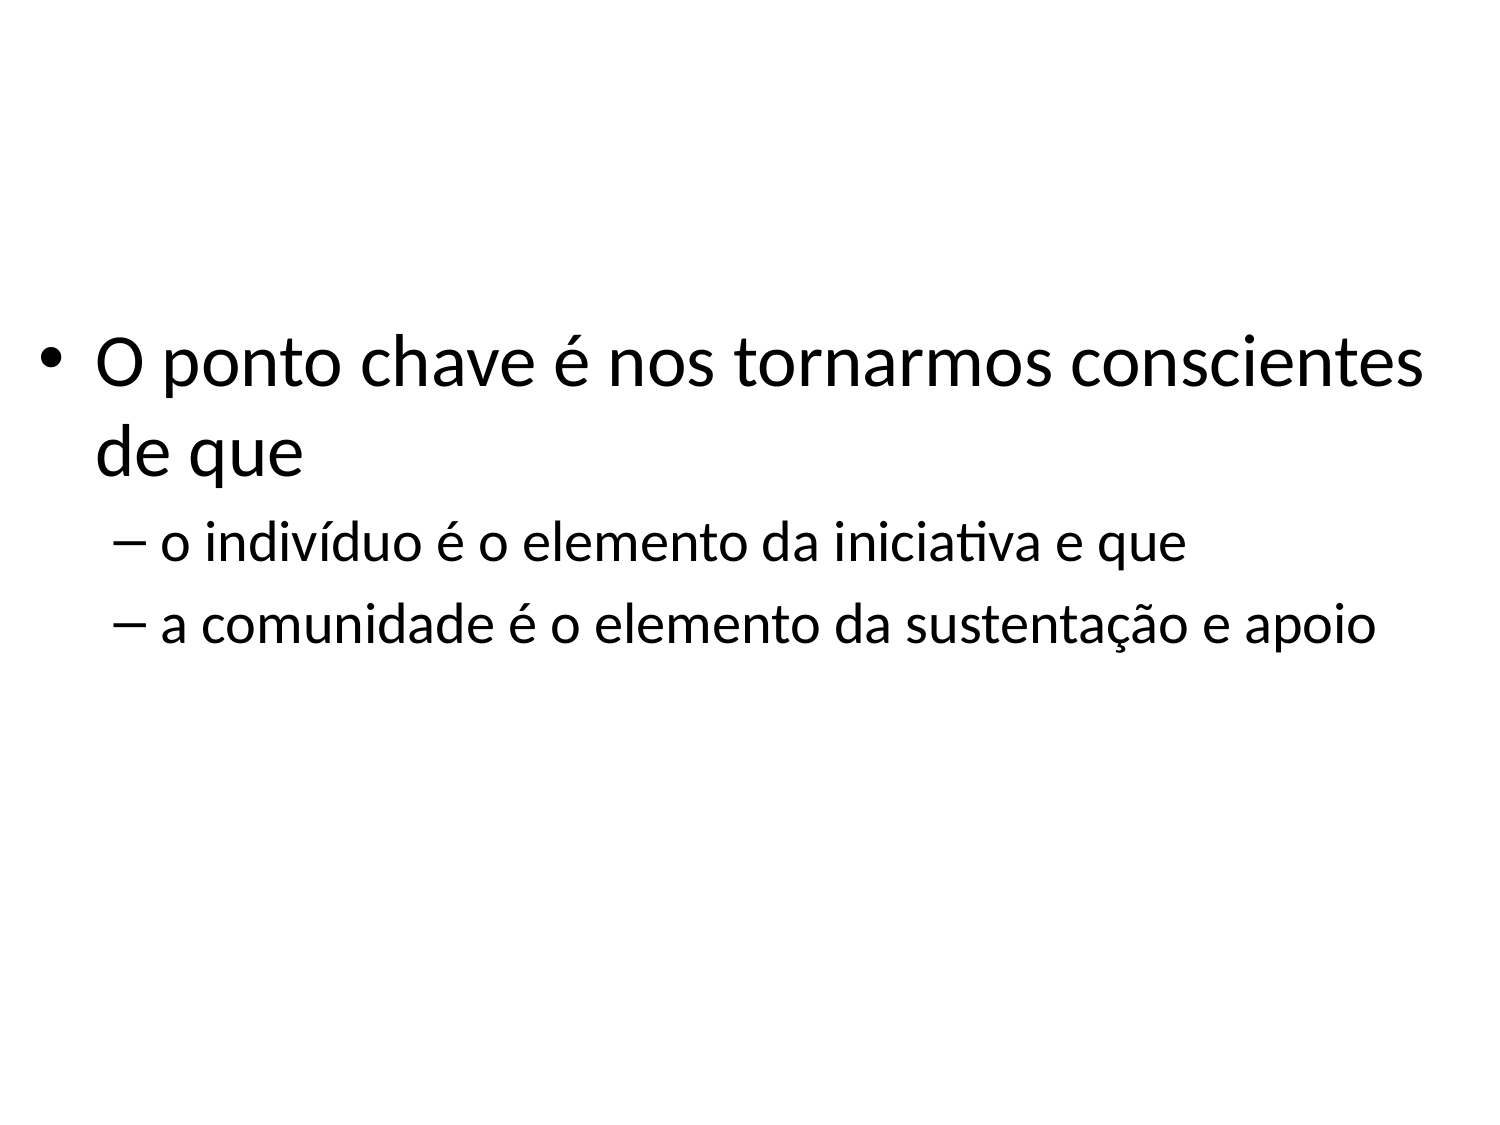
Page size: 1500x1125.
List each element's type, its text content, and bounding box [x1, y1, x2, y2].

list O ponto chave é nos tornarmos conscientes de que o indivíduo é o elemento da iniciativa e que a comunidade é o elemento da sustentação e apoio [23, 304, 1495, 1047]
